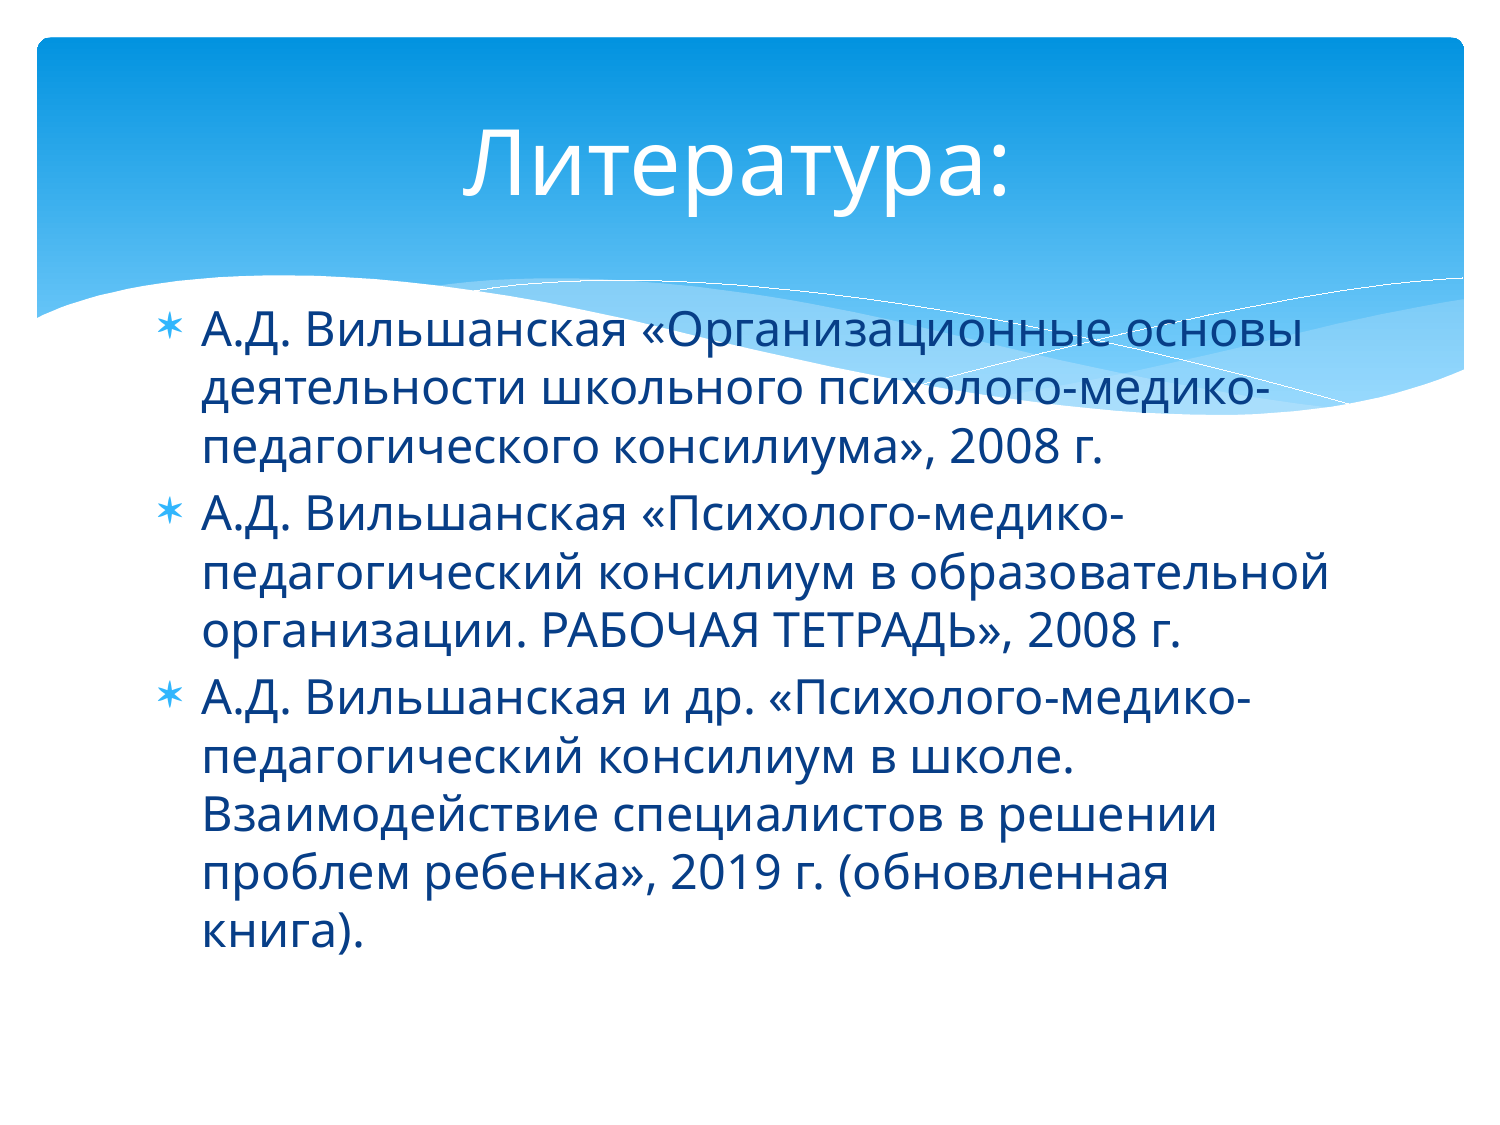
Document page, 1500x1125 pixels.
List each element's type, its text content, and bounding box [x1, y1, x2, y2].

list А.Д. Вильшанская «Организационные основы деятельности школьного психолого-медико-педагогического консилиума», 2008 г. А.Д. Вильшанская «Психолого-медико-педагогический консилиум в образовательной организации. РАБОЧАЯ ТЕТРАДЬ», 2008 г. А.Д. Вильшанская и др. «Психолого-медико-педагогический консилиум в школе. Взаимодействие специалистов в решении проблем ребенка», 2019 г. (обновленная книга). [143, 290, 1359, 1005]
title Литература: [75, 55, 1425, 261]
